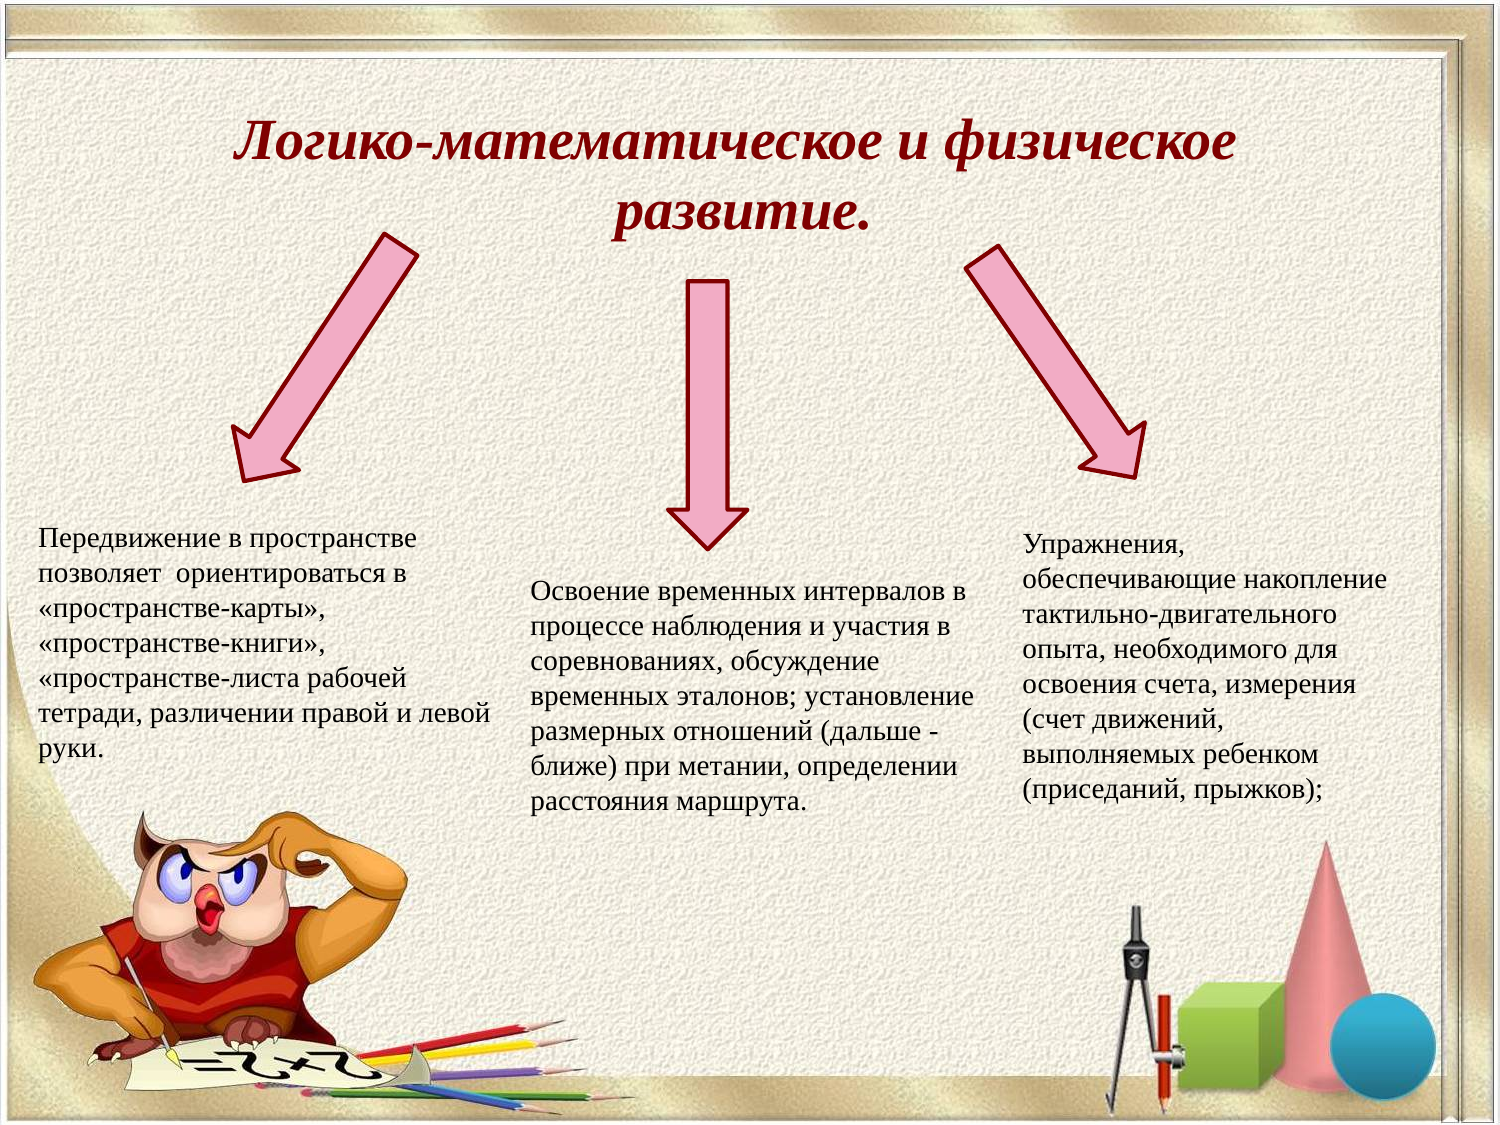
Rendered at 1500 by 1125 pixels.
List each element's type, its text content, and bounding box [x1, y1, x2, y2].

text_box [963, 243, 1147, 480]
picture [0, 0, 1500, 1125]
text_box Логико-математическое и физическое развитие. [93, 93, 1395, 249]
text_box [230, 231, 420, 484]
text_box Передвижение в пространстве позволяет ориентироваться в «пространстве-карты», «пространстве-книги», «пространстве-листа рабочей тетради, различении правой и левой руки. [23, 511, 528, 771]
text_box [666, 279, 750, 552]
text_box Освоение временных интервалов в процессе наблюдения и участия в соревнованиях, обсуждение временных эталонов; установление размерных отношений (дальше - ближе) при метании, определении расстояния маршрута. [515, 564, 996, 824]
text_box Упражнения, обеспечивающие накопление тактильно-двигательного опыта, необходимого для освоения счета, измерения (счет движений, выполняемых ребенком (приседаний, прыжков); [1007, 517, 1418, 812]
